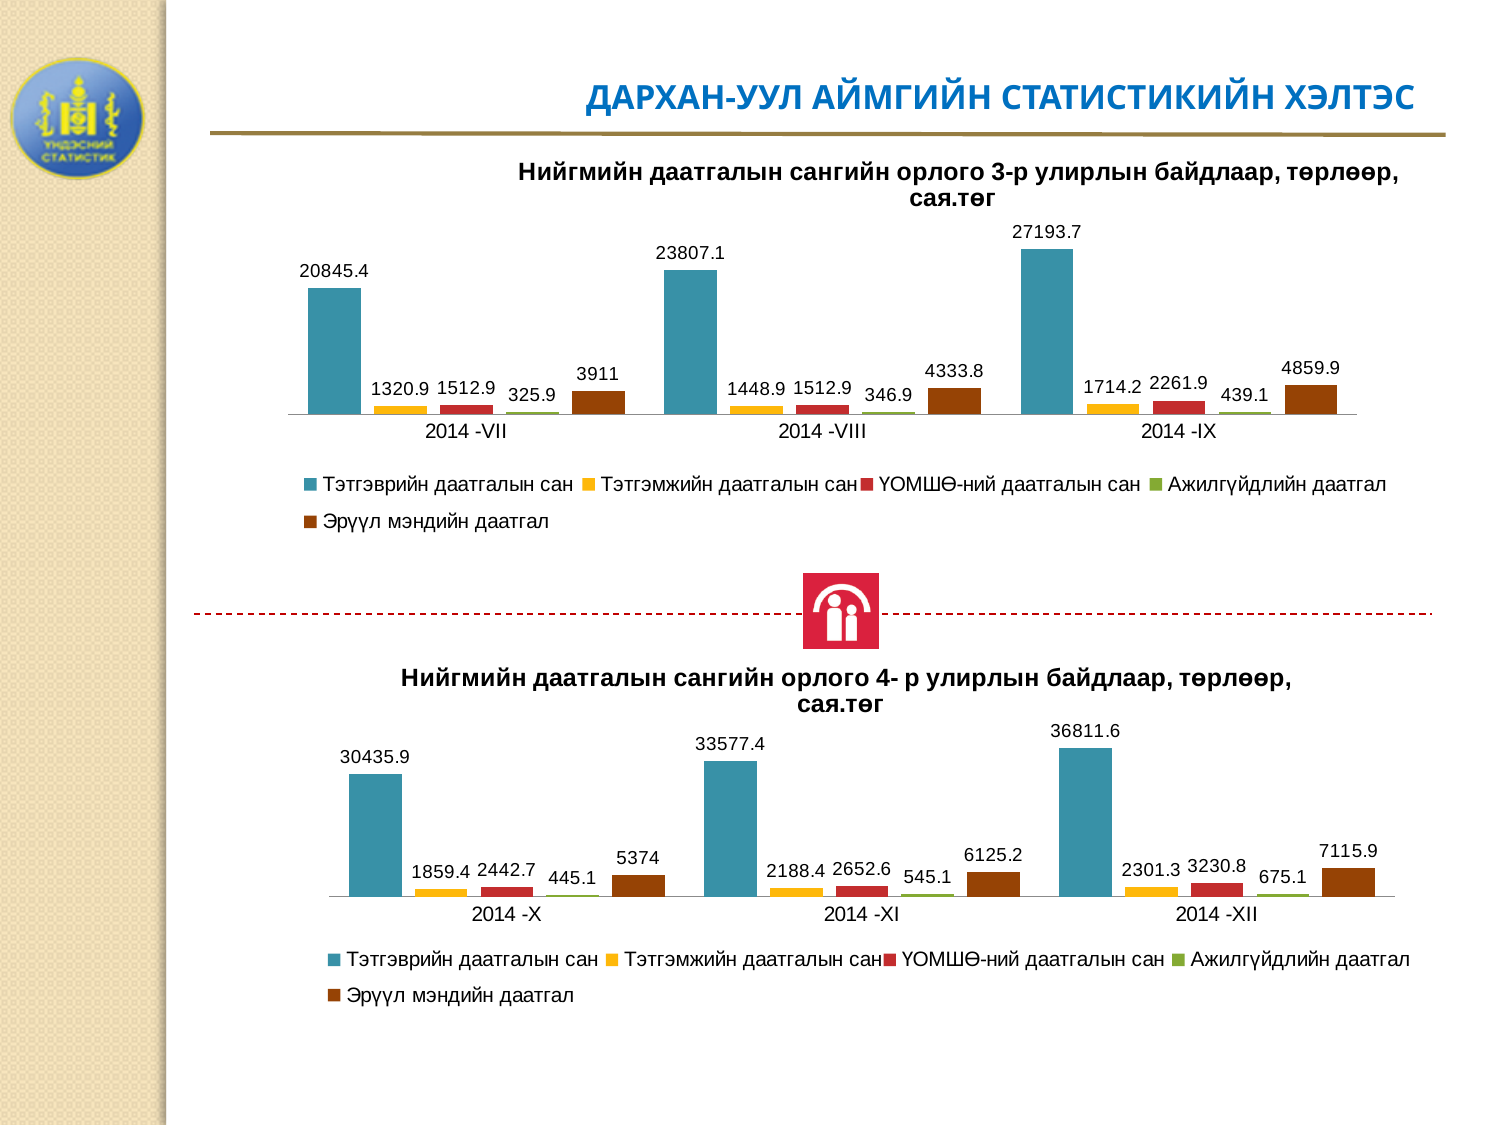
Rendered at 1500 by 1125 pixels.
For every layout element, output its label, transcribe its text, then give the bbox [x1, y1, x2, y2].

picture [0, 48, 156, 191]
picture [803, 573, 879, 649]
chart [272, 640, 1422, 1031]
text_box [209, 132, 1446, 136]
text_box ДАРХАН-УУЛ АЙМГИЙН СТАТИСТИКИЙН ХЭЛТЭС [252, 69, 1432, 124]
chart [246, 136, 1405, 561]
